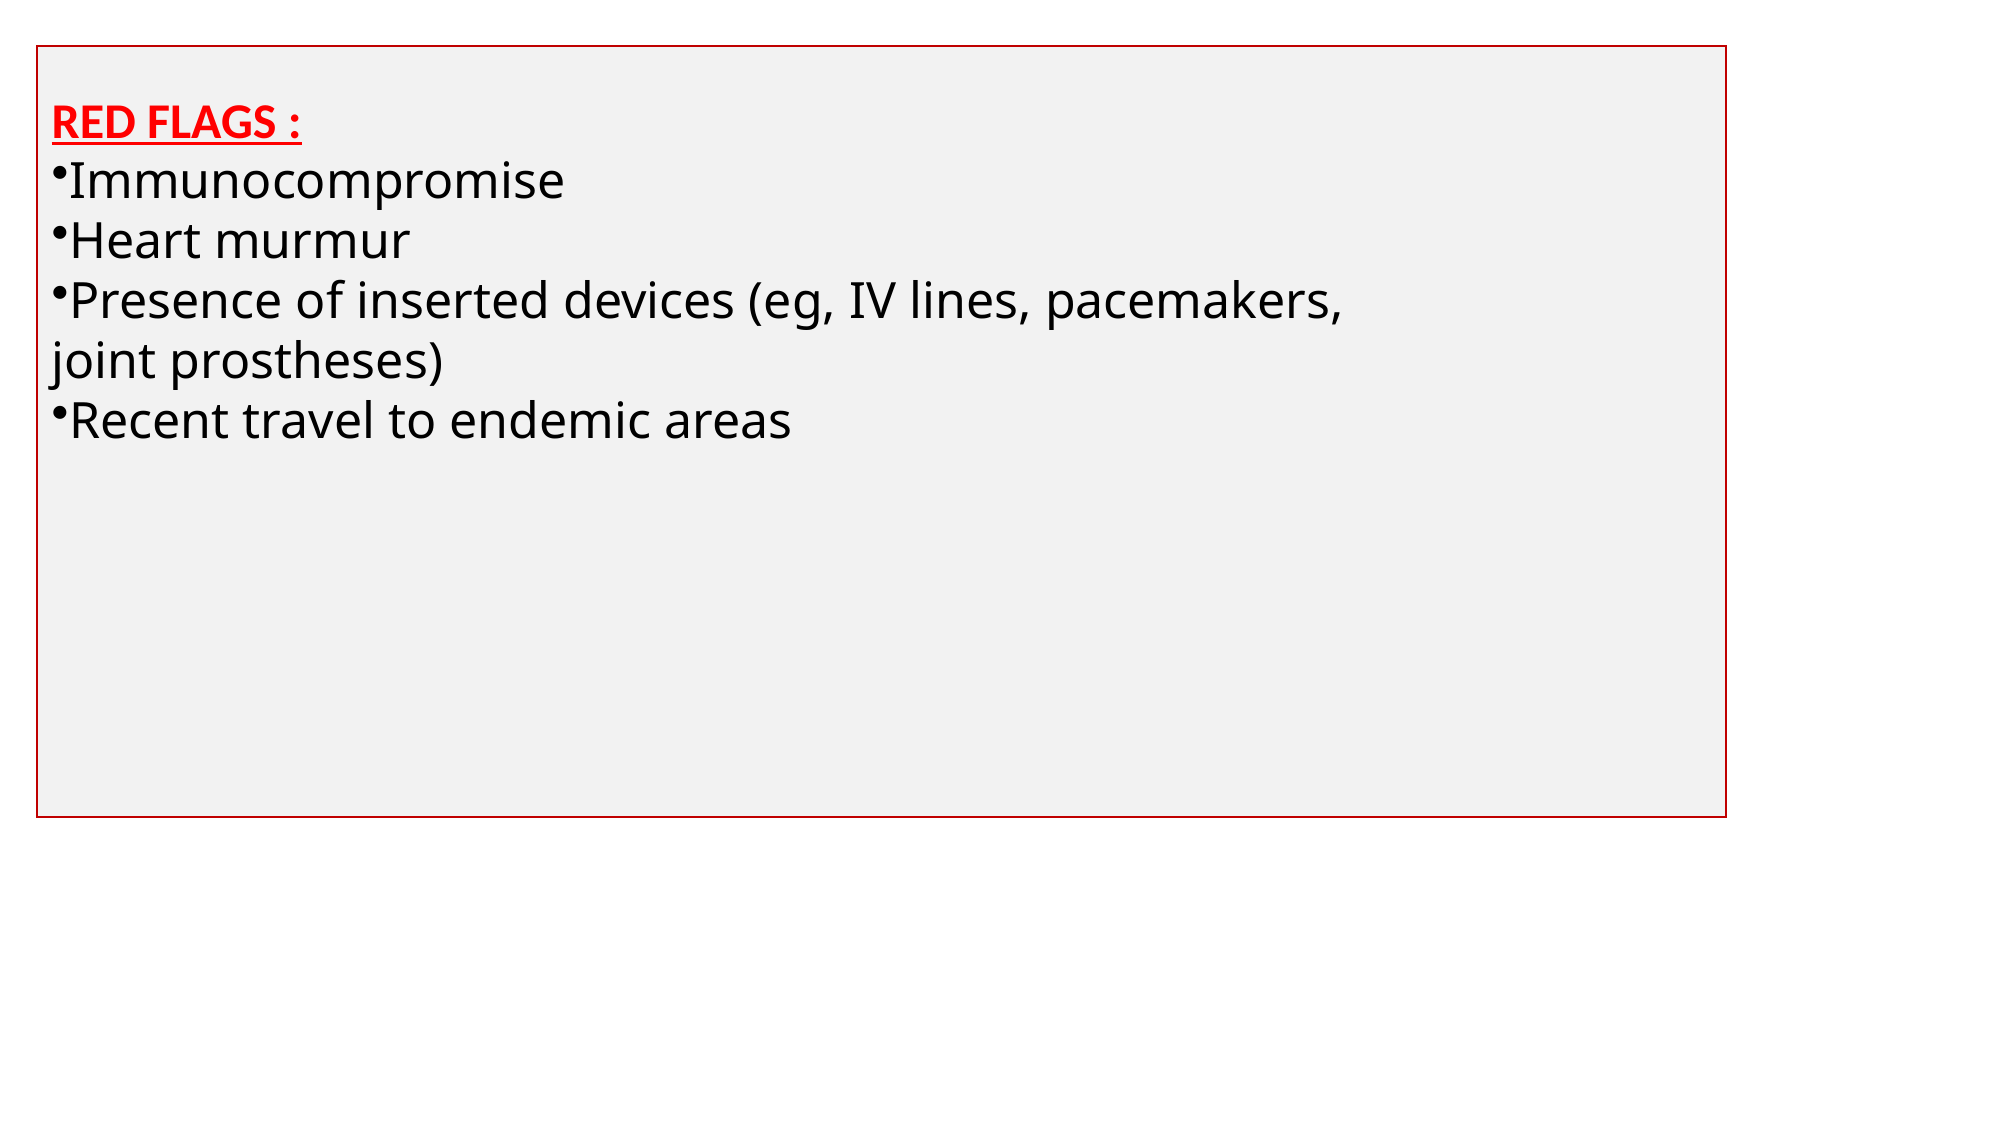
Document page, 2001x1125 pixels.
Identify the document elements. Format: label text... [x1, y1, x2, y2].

text_box RED FLAGS : Immunocompromise Heart murmur Presence of inserted devices (eg, IV lines, pacemakers, joint prostheses) Recent travel to endemic areas [36, 81, 1440, 517]
text_box [36, 45, 1727, 818]
